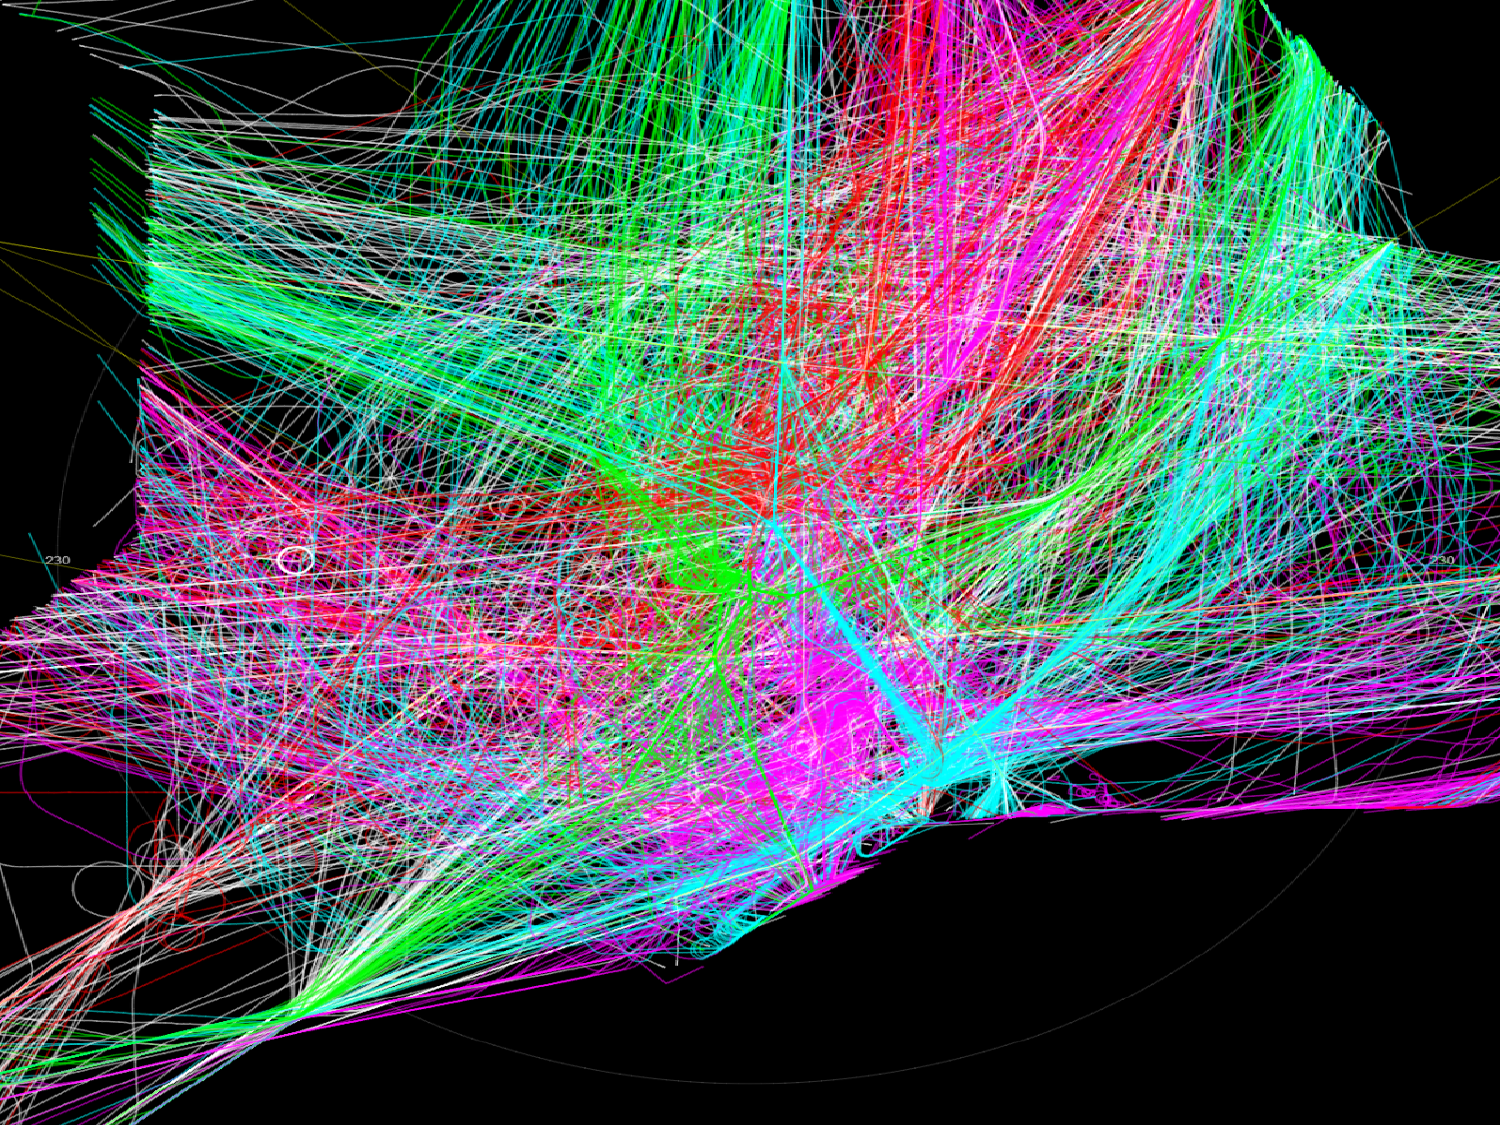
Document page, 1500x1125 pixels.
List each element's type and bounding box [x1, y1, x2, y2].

list [0, 0, 1500, 1125]
